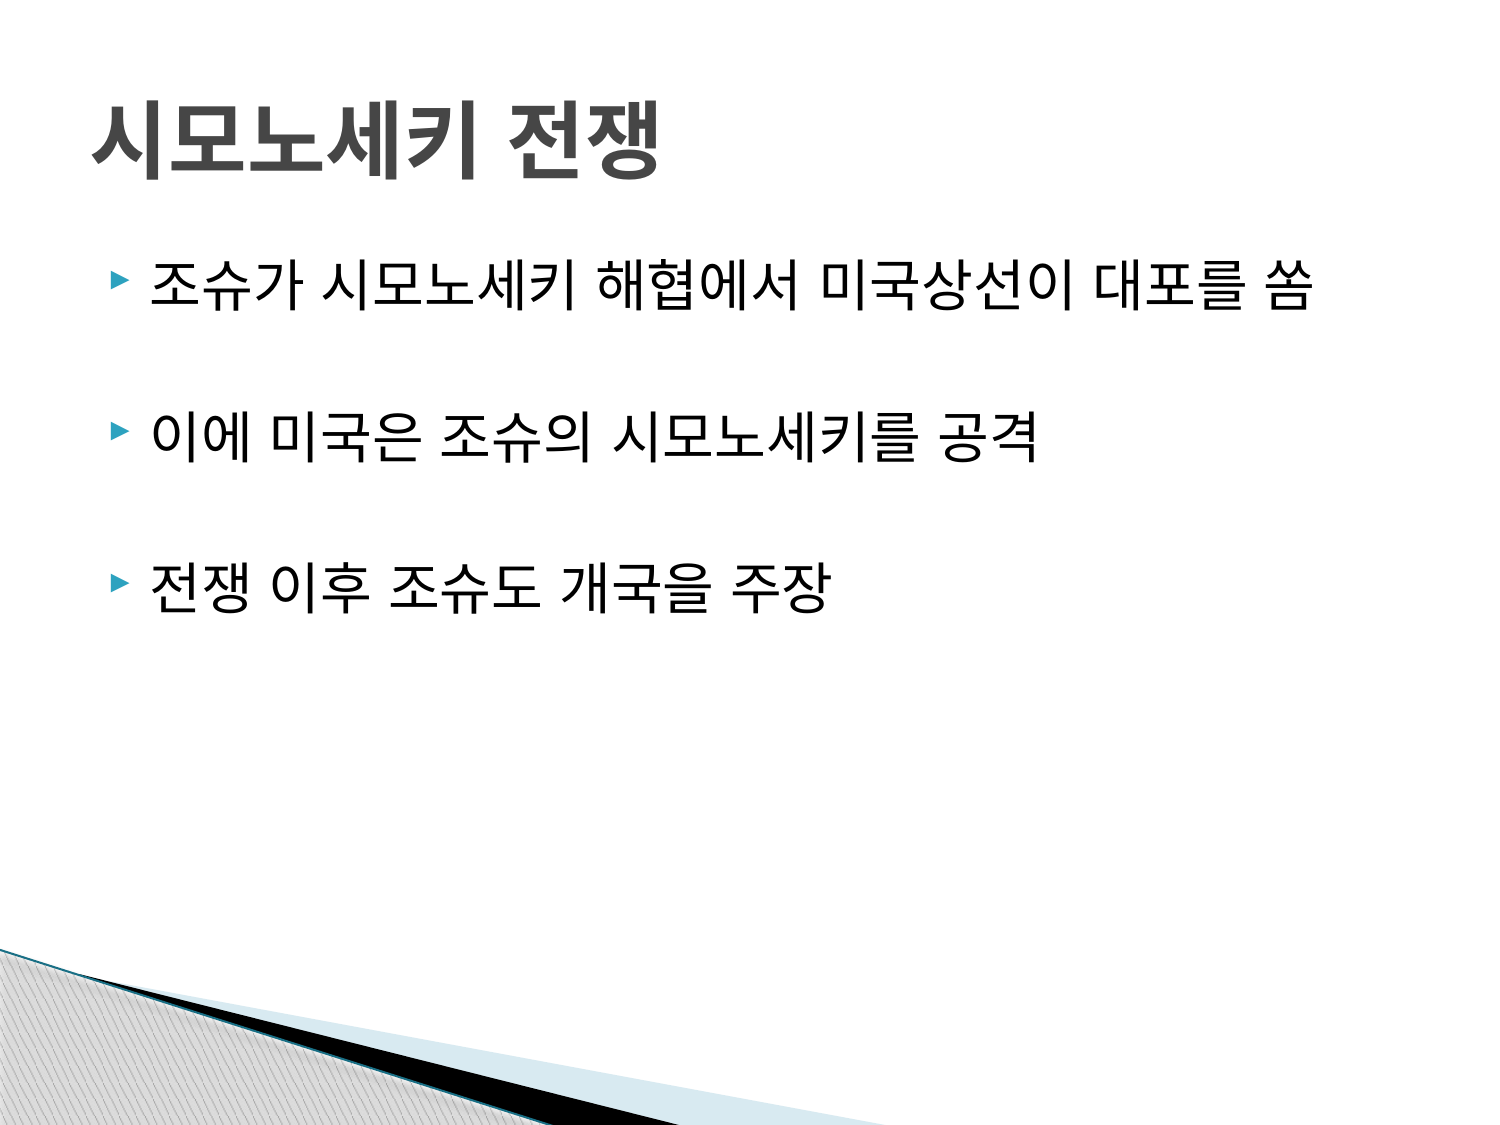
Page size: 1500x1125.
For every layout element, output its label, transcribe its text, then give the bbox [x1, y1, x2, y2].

title 시모노세키 전쟁 [75, 45, 1425, 233]
list 조슈가 시모노세키 해협에서 미국상선이 대포를 쏨 이에 미국은 조슈의 시모노세키를 공격 전쟁 이후 조슈도 개국을 주장 [75, 243, 1425, 986]
